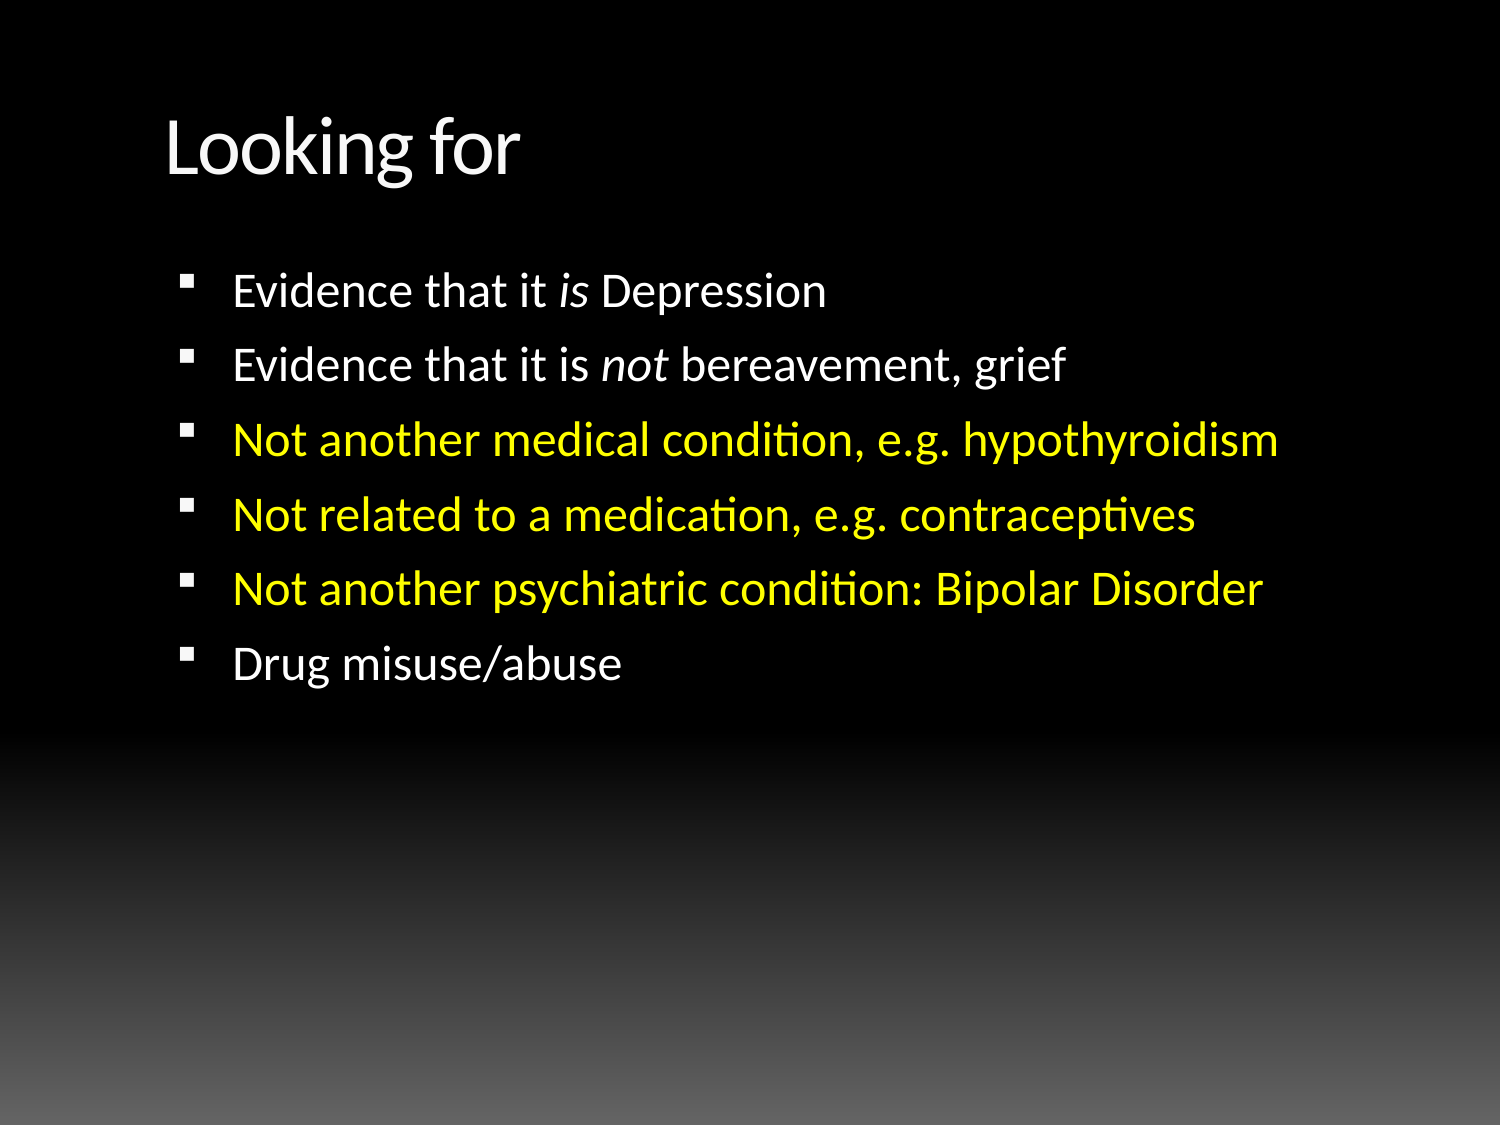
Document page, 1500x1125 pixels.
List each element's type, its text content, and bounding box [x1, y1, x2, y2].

list Evidence that it is Depression Evidence that it is not bereavement, grief Not another medical condition, e.g. hypothyroidism Not related to a medication, e.g. contraceptives Not another psychiatric condition: Bipolar Disorder Drug misuse/abuse [150, 249, 1425, 1000]
title Looking for [150, 83, 1425, 234]
